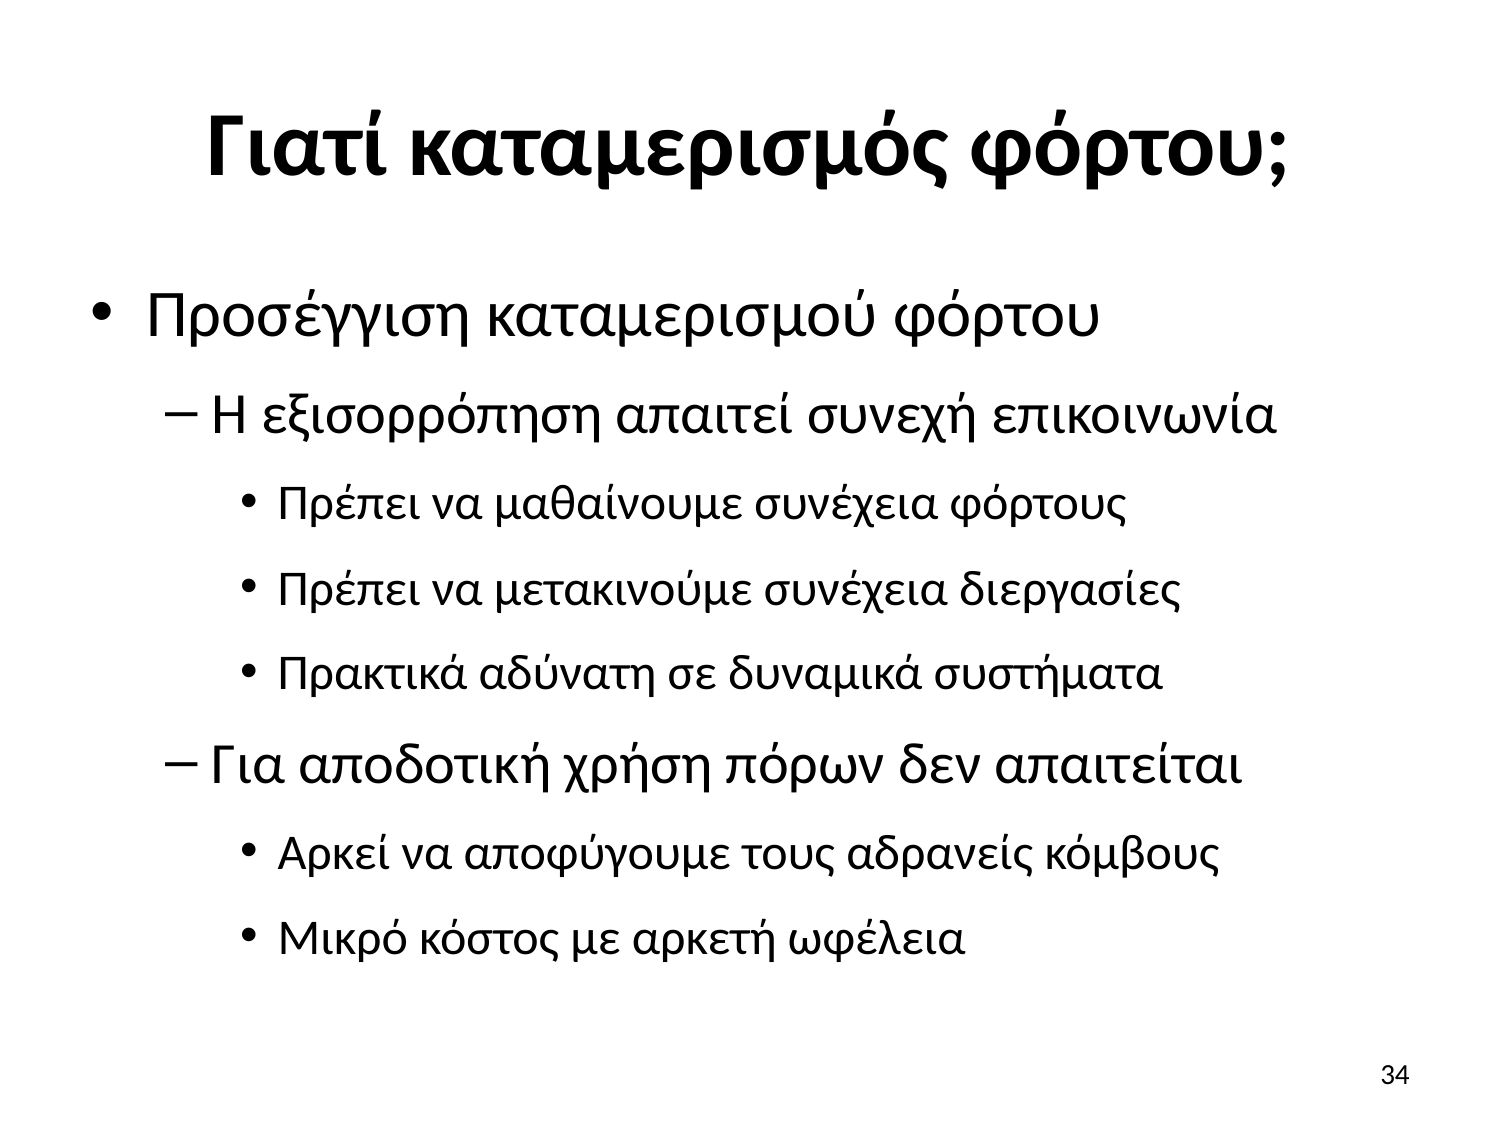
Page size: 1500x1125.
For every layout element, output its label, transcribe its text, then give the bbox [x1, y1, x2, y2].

slide_number 34 [1074, 1042, 1425, 1103]
list Προσέγγιση καταμερισμού φόρτου Η εξισορρόπηση απαιτεί συνεχή επικοινωνία Πρέπει να μαθαίνουμε συνέχεια φόρτους Πρέπει να μετακινούμε συνέχεια διεργασίες Πρακτικά αδύνατη σε δυναμικά συστήματα Για αποδοτική χρήση πόρων δεν απαιτείται Αρκεί να αποφύγουμε τους αδρανείς κόμβους Μικρό κόστος με αρκετή ωφέλεια [75, 262, 1425, 1005]
title Γιατί καταμερισμός φόρτου; [75, 45, 1425, 233]
